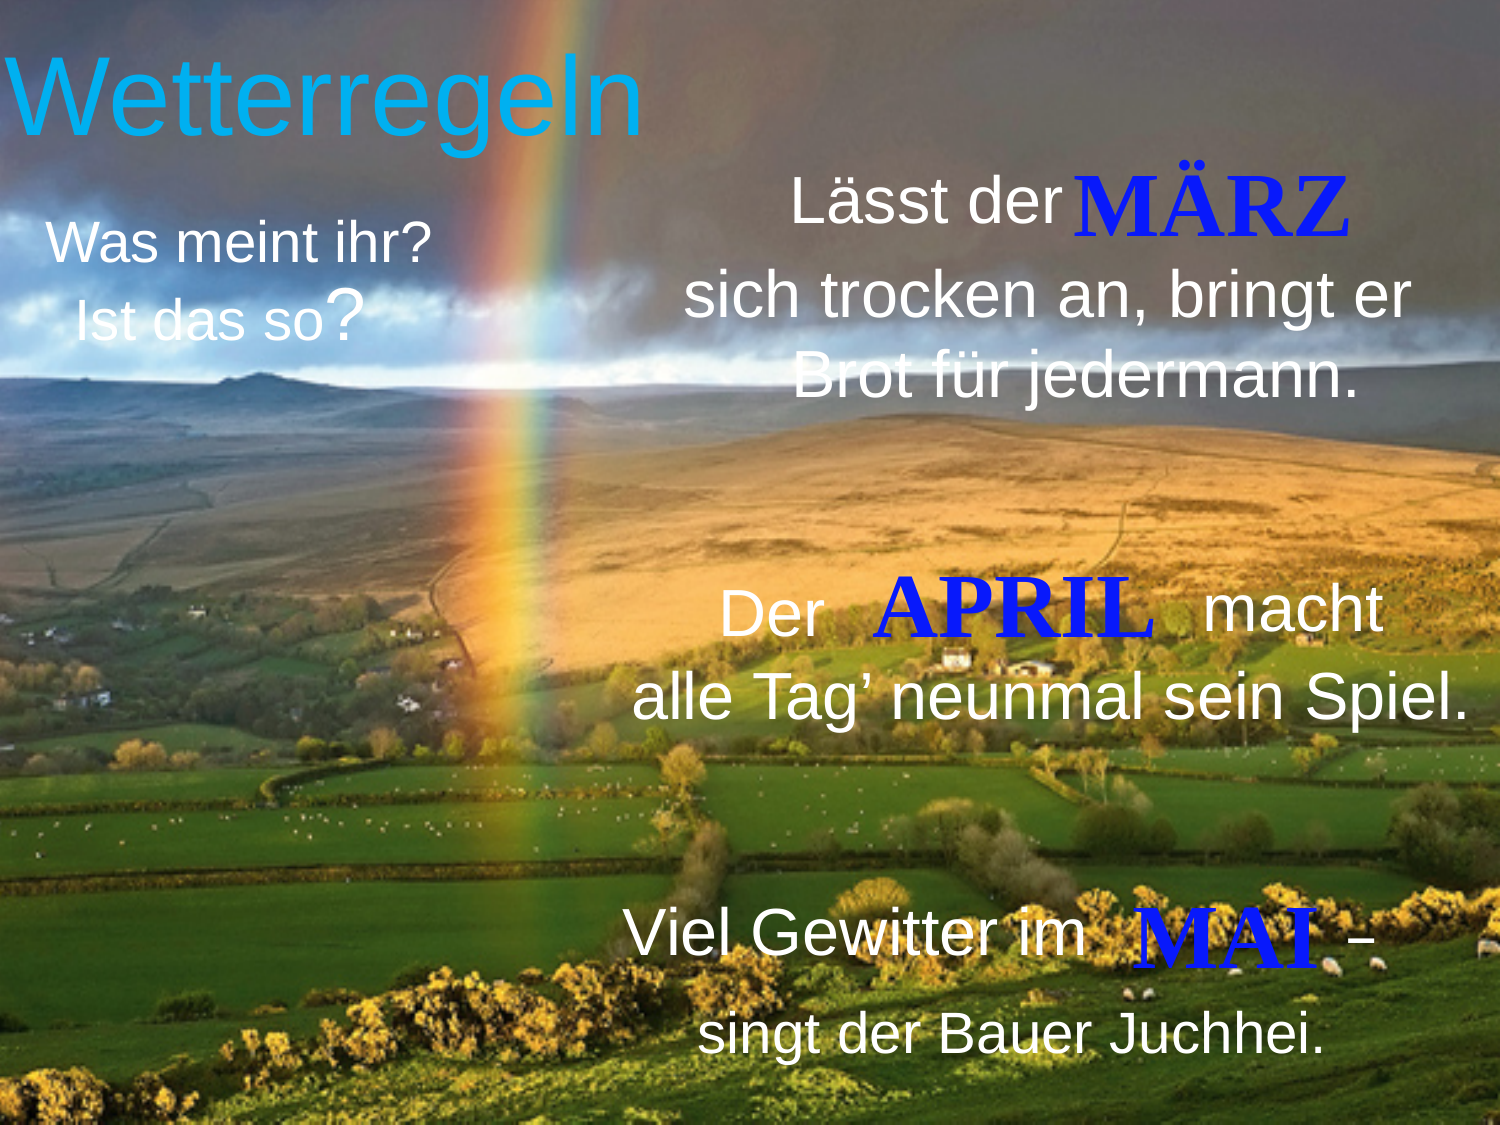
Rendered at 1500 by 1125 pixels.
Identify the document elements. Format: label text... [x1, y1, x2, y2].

text_box Mai [1116, 869, 1336, 995]
text_box Was meint ihr? [29, 196, 449, 281]
list sich trocken an, bringt er Brot für jedermann. [667, 243, 1430, 497]
text_box März [1058, 137, 1369, 263]
text_box Der [703, 562, 841, 658]
text_box – [1329, 881, 1396, 984]
text_box Viel Gewitter im [608, 881, 1156, 977]
title Wetterregeln [0, 0, 833, 220]
text_box macht [1188, 550, 1416, 653]
text_box Ist das so? [59, 257, 382, 363]
picture [0, 0, 1500, 1125]
text_box singt der Bauer Juchhei. [643, 987, 1382, 1073]
text_box alle Tag’ neunmal sein Spiel. [572, 645, 1500, 828]
text_box April [857, 538, 1174, 664]
text_box Lässt der [775, 148, 1098, 244]
